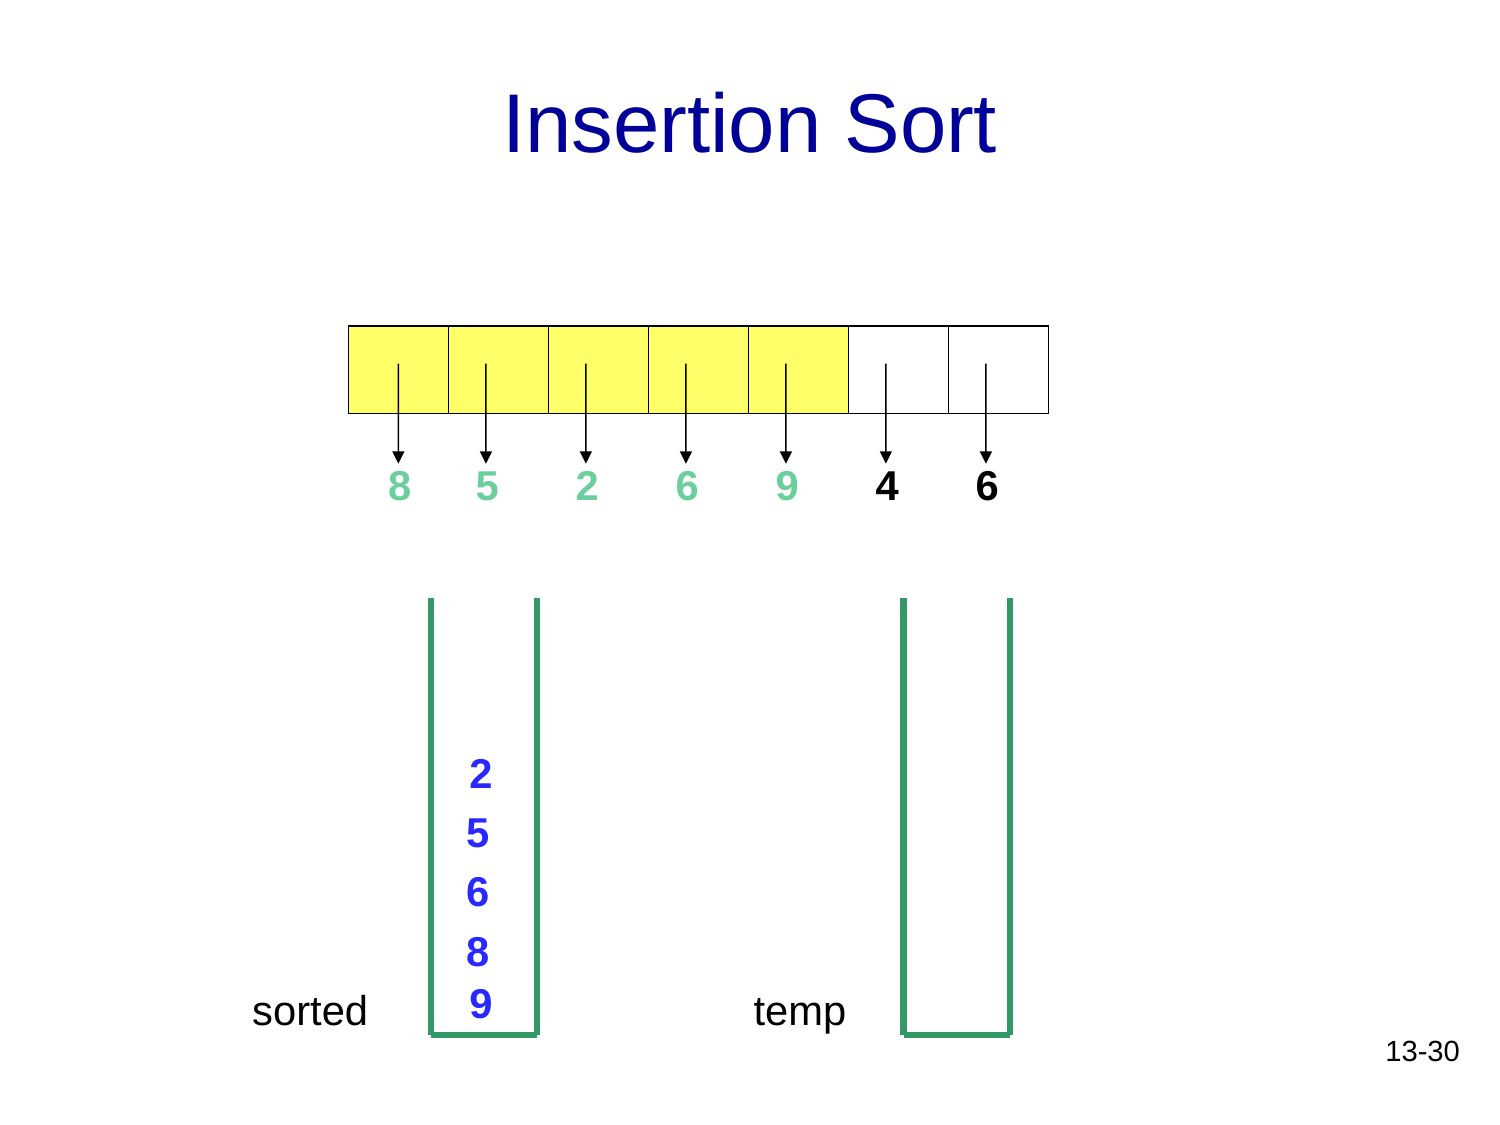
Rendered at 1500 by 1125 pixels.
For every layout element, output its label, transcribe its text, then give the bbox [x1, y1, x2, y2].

text_box 5 [460, 451, 524, 516]
text_box [448, 326, 548, 414]
text_box [348, 326, 448, 414]
text_box [849, 326, 949, 414]
slide_number 13-30 [1162, 1024, 1476, 1101]
text_box [649, 326, 749, 414]
text_box 9 [760, 451, 824, 516]
text_box [779, 363, 793, 464]
text_box [579, 363, 593, 464]
text_box 9 [454, 969, 518, 1034]
text_box temp [738, 975, 862, 1041]
text_box 8 [451, 923, 514, 982]
text_box 4 [860, 451, 924, 516]
text_box [479, 363, 493, 464]
text_box [392, 363, 405, 464]
text_box [548, 326, 649, 414]
text_box 6 [660, 451, 724, 516]
text_box [679, 363, 693, 464]
text_box 2 [454, 739, 518, 805]
text_box [879, 363, 893, 464]
text_box 8 [373, 451, 436, 516]
text_box [949, 326, 1049, 414]
text_box 6 [451, 857, 514, 923]
text_box [979, 363, 993, 464]
title Insertion Sort [112, 24, 1388, 213]
text_box sorted [237, 975, 384, 1041]
text_box 2 [560, 451, 624, 516]
text_box 6 [960, 451, 1024, 516]
text_box [749, 326, 849, 414]
text_box 5 [451, 798, 514, 857]
